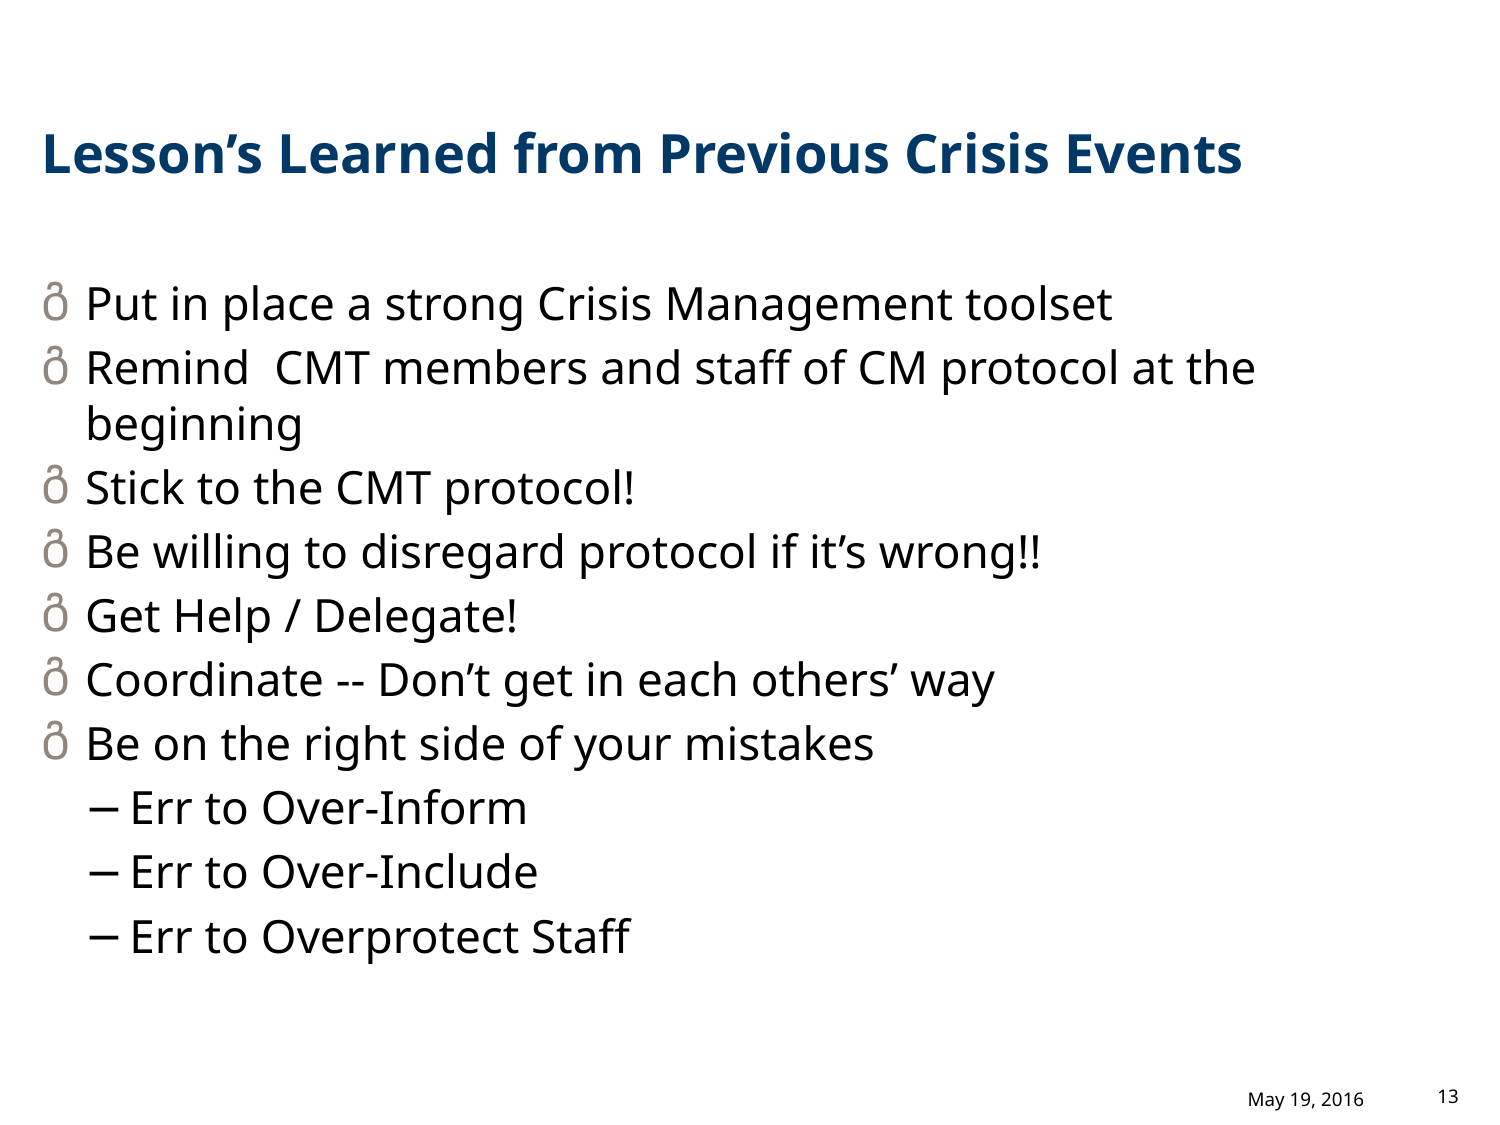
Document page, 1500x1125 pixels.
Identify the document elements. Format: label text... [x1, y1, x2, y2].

title Lesson’s Learned from Previous Crisis Events [41, 66, 1459, 185]
slide_number 13 [1370, 1080, 1459, 1110]
list Put in place a strong Crisis Management toolset Remind CMT members and staff of CM protocol at the beginning Stick to the CMT protocol! Be willing to disregard protocol if it’s wrong!! Get Help / Delegate! Coordinate -- Don’t get in each others’ way Be on the right side of your mistakes Err to Over-Inform Err to Over-Include Err to Overprotect Staff [41, 275, 1459, 1035]
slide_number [1009, 1080, 1365, 1111]
